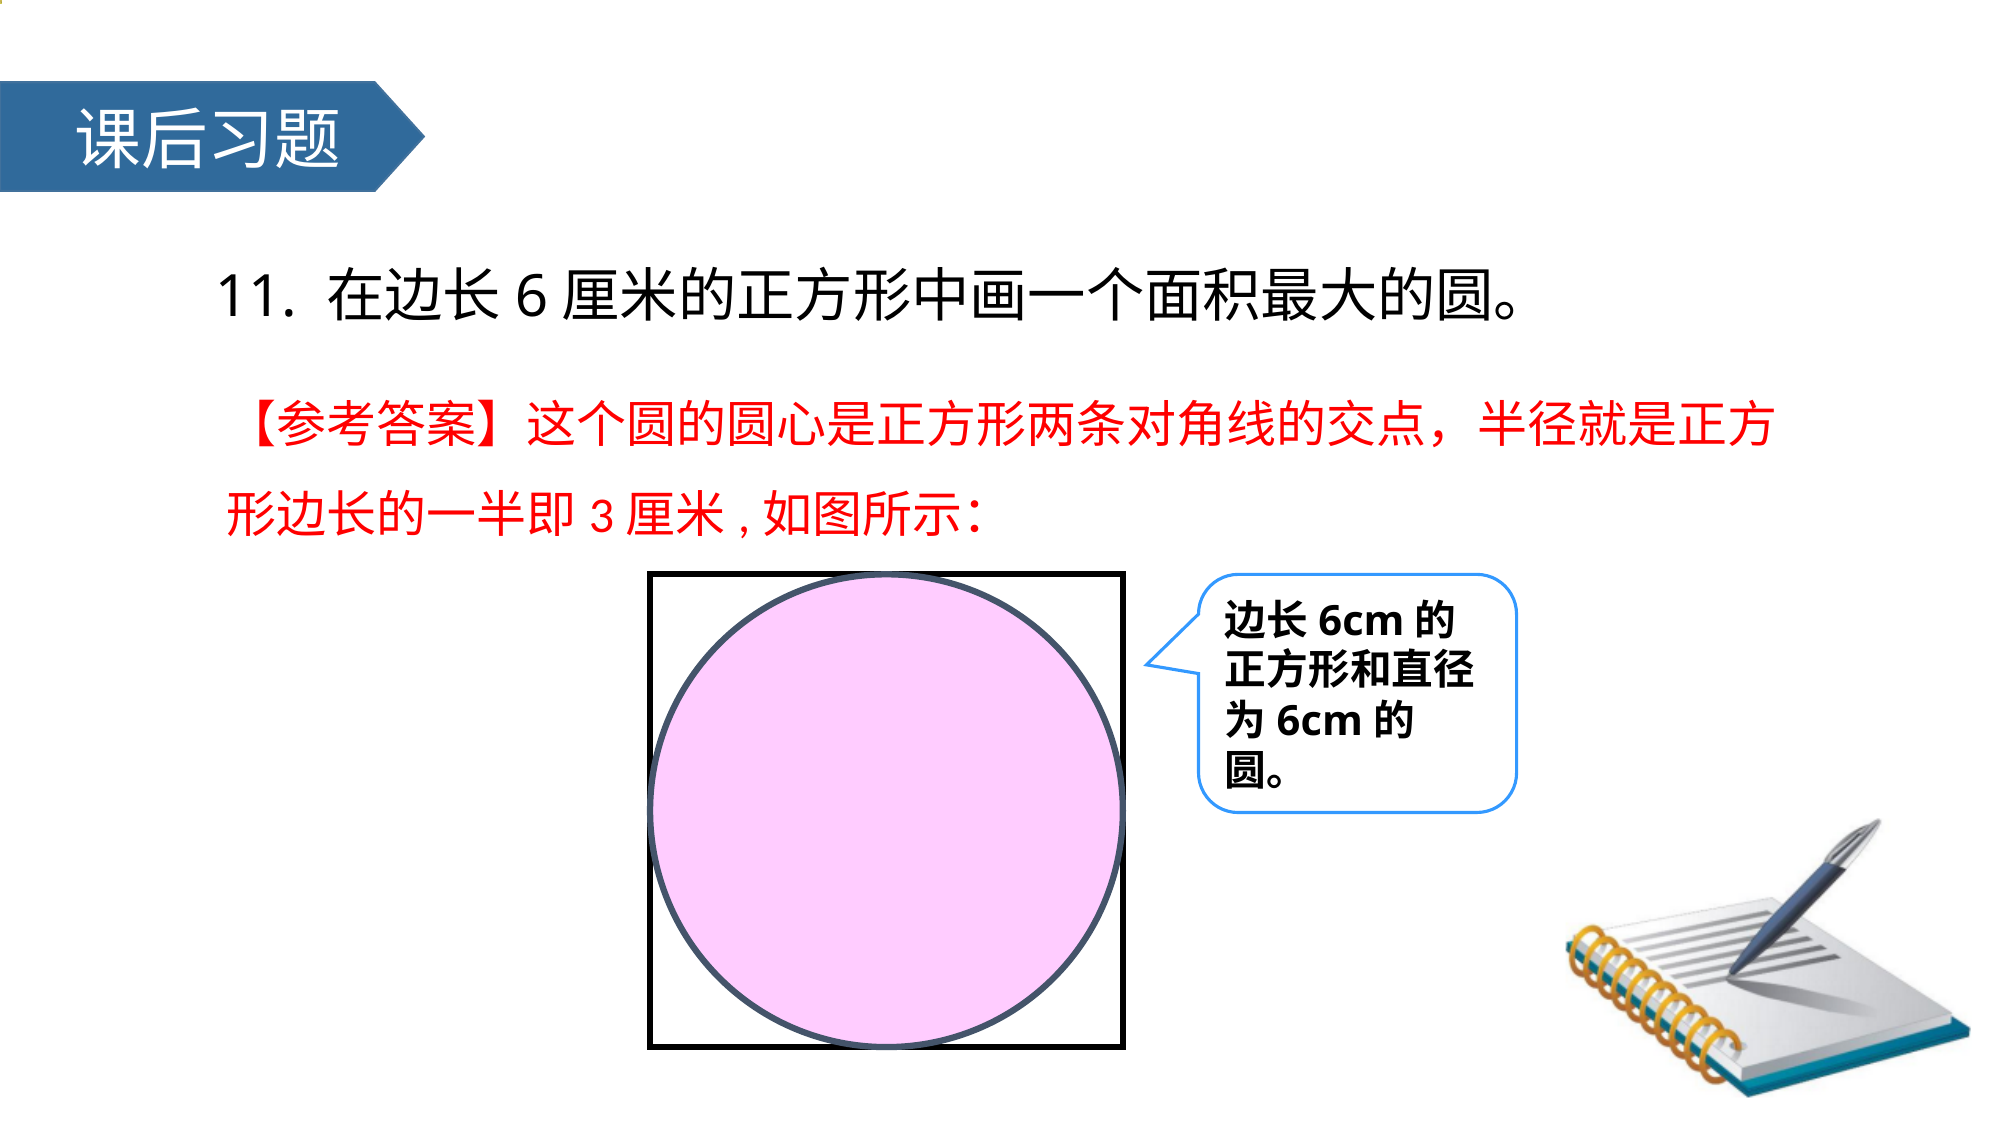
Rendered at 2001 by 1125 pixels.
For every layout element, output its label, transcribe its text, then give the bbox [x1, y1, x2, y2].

picture [1552, 817, 1982, 1104]
text_box 课后习题 [0, 82, 424, 191]
text_box 11. 在边长6厘米的正方形中画一个面积最大的圆。 [199, 250, 1567, 336]
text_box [650, 574, 1517, 1048]
text_box 【参考答案】这个圆的圆心是正方形两条对角线的交点，半径就是正方形边长的一半即3厘米,如图所示： [211, 354, 1803, 550]
